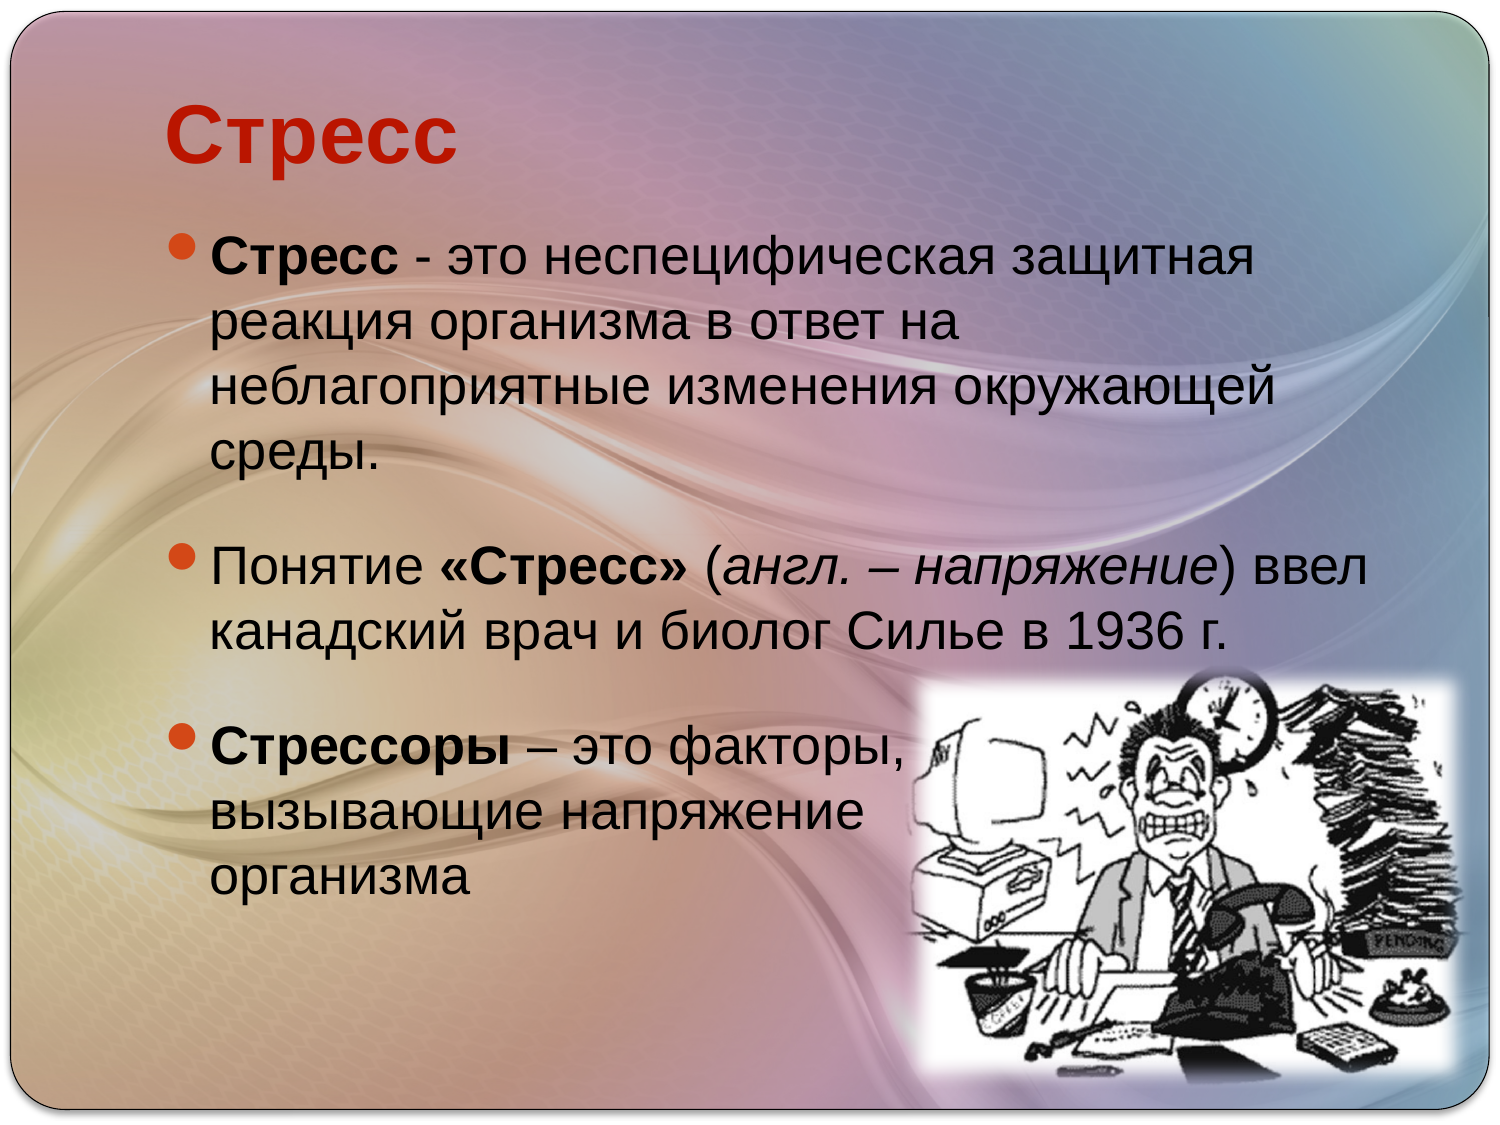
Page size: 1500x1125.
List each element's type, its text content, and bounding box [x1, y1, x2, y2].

list Стресс - это неспецифическая защитная реакция организма в ответ на неблагоприятные изменения окружающей среды. Понятие «Стресс» (англ. – напряжение) ввел канадский врач и биолог Силье в 1936 г. Стрессоры – это факторы, вызывающие напряжение организма [150, 212, 1425, 963]
picture [900, 662, 1473, 1092]
title Стресс [150, 62, 1425, 196]
